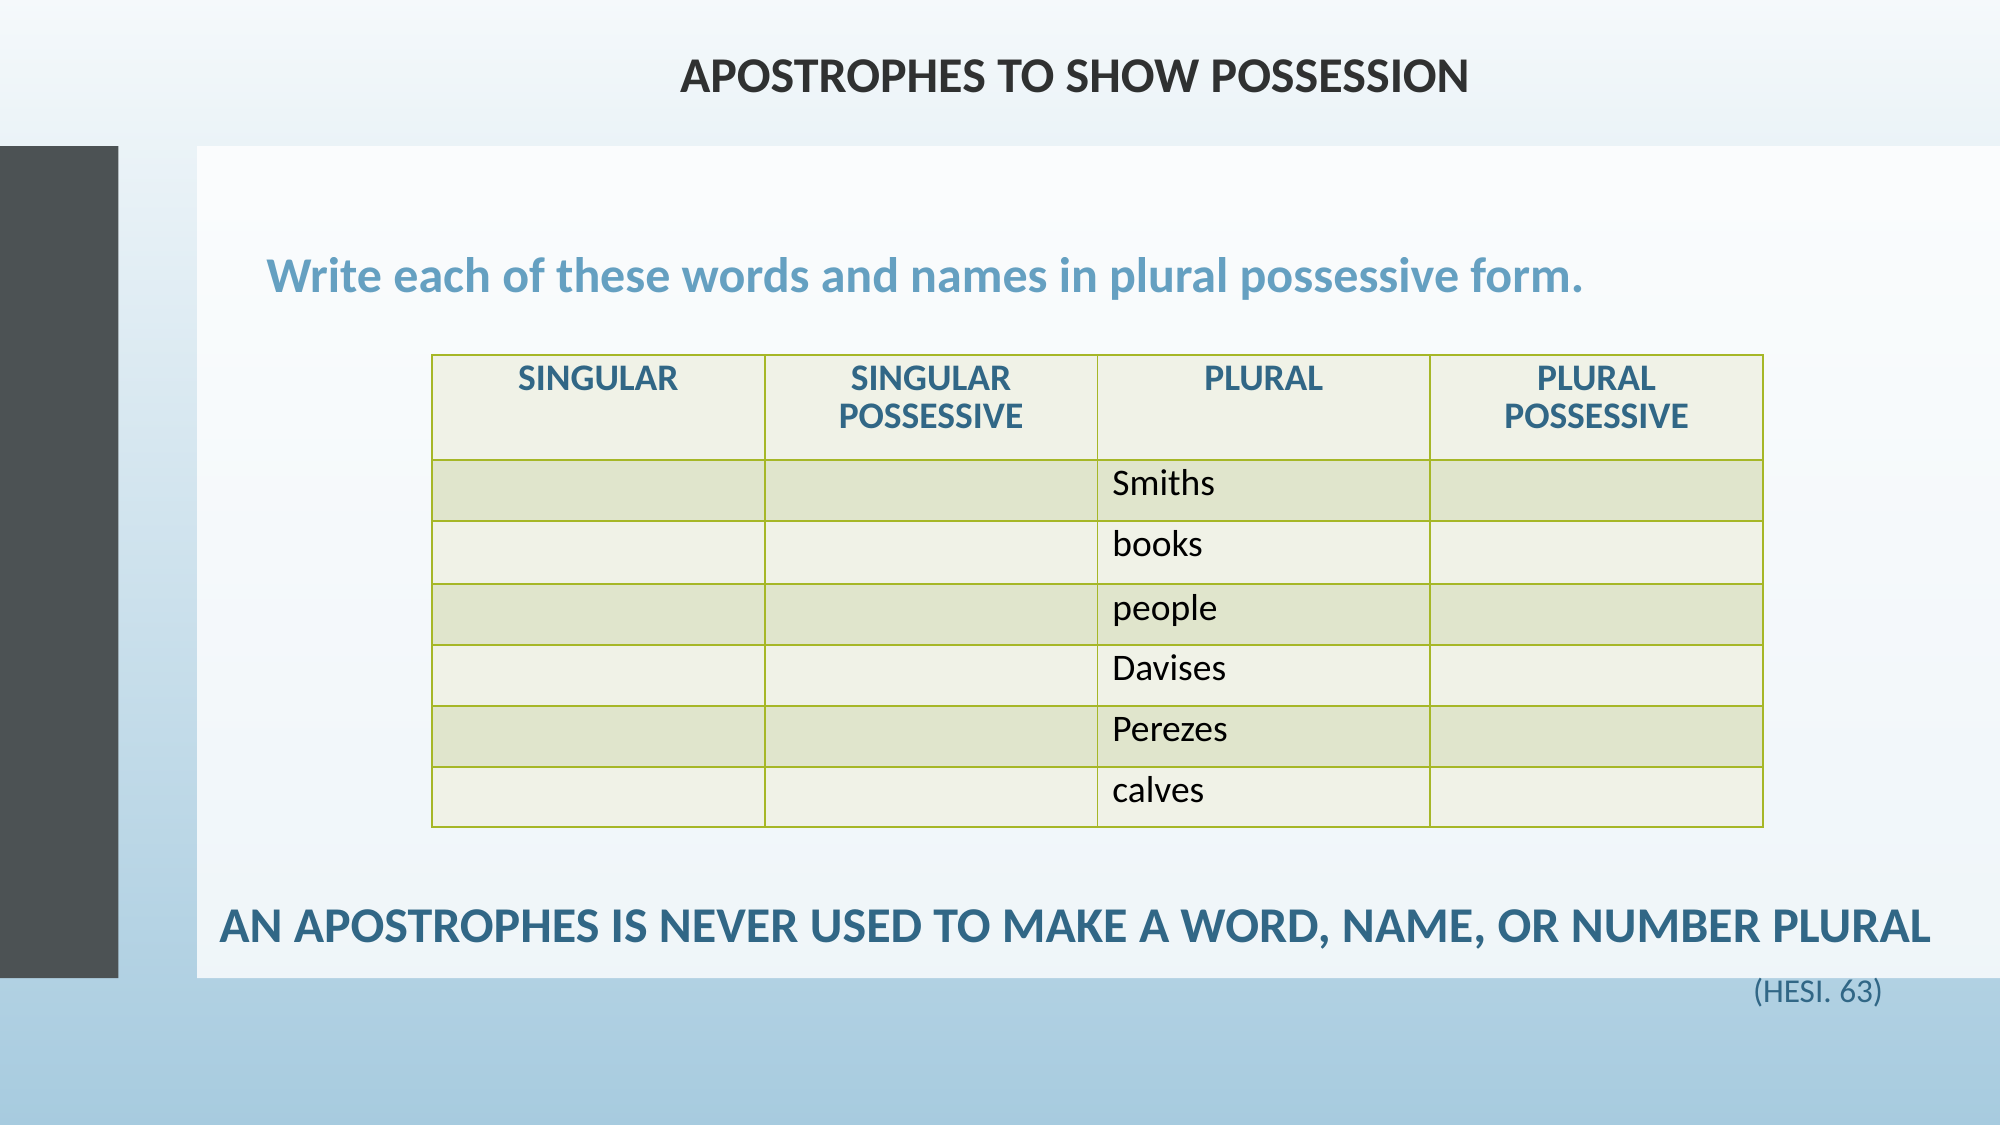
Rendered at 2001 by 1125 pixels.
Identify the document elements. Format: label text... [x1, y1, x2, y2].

table_header PLURAL POSSESSIVE [1431, 356, 1762, 459]
table_cell [1431, 585, 1762, 644]
table_header SINGULAR [433, 356, 764, 459]
table_cell Perezes [1098, 707, 1429, 766]
text_box [197, 146, 2000, 979]
table_cell [433, 585, 764, 644]
table_cell [766, 461, 1097, 520]
table_cell [766, 768, 1097, 826]
table_cell Davises [1098, 646, 1429, 705]
table_cell [1431, 522, 1762, 583]
table_cell [766, 707, 1097, 766]
table_cell books [1098, 522, 1429, 583]
table_cell [433, 768, 764, 826]
text_box APOSTROPHES TO SHOW POSSESSION [665, 35, 1485, 110]
table_header PLURAL [1098, 356, 1429, 459]
table_cell [766, 522, 1097, 583]
table_cell people [1098, 585, 1429, 644]
table_cell [766, 646, 1097, 705]
table_cell [433, 646, 764, 705]
table_cell Smiths [1098, 461, 1429, 520]
table_cell [1431, 461, 1762, 520]
table_cell [766, 585, 1097, 644]
text_box Write each of these words and names in plural possessive form. [232, 241, 1889, 311]
table_header SINGULAR POSSESSIVE [766, 356, 1097, 459]
table_cell [1431, 646, 1762, 705]
table_cell [1431, 707, 1762, 766]
text_box [0, 0, 2000, 1125]
table_cell [433, 522, 764, 583]
table_cell calves [1098, 768, 1429, 826]
table_cell [433, 461, 764, 520]
text_box [0, 145, 119, 979]
table_cell [1431, 768, 1762, 826]
text_box AN APOSTROPHES IS NEVER USED TO MAKE A WORD, NAME, OR NUMBER PLURAL (HESI. 63) [204, 885, 1947, 1021]
table_cell [433, 707, 764, 766]
